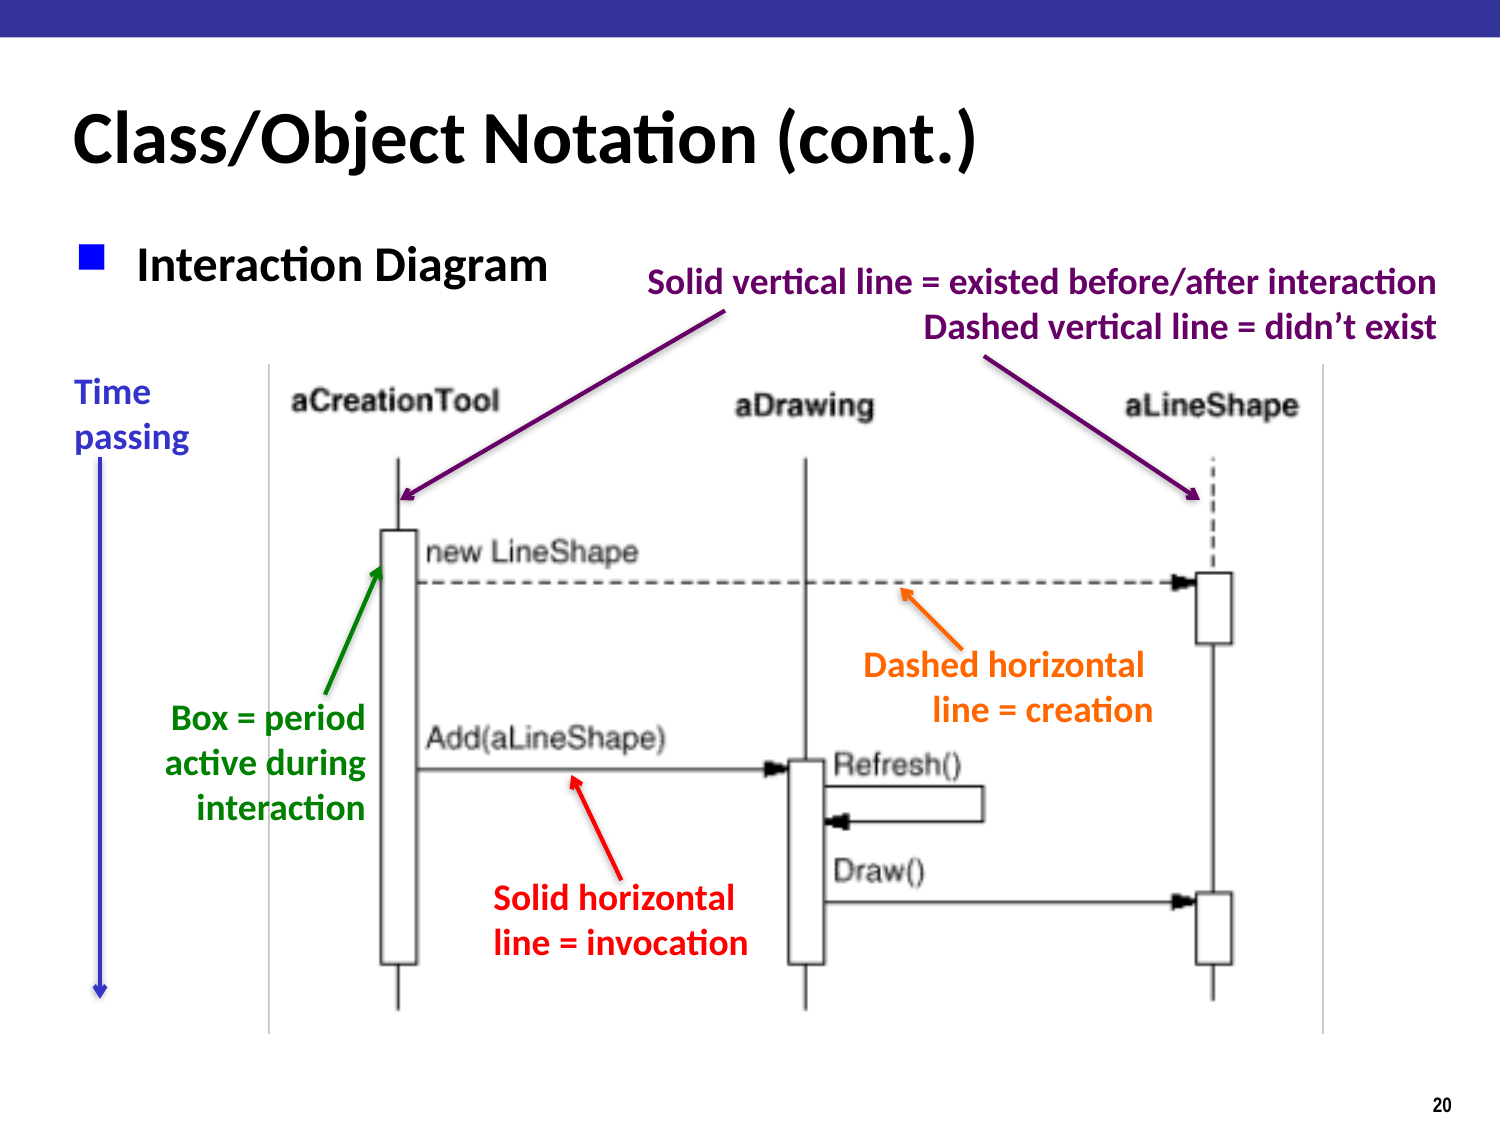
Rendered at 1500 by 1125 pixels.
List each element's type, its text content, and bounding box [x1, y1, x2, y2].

picture [262, 364, 1339, 1035]
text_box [899, 587, 963, 651]
title Class/Object Notation (cont.) [58, 71, 1305, 197]
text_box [571, 774, 622, 881]
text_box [983, 355, 1201, 501]
text_box Solid vertical line = existed before/after interaction Dashed vertical line = didn’t exist [632, 249, 1453, 355]
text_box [399, 310, 726, 501]
text_box Time passing [59, 359, 205, 465]
text_box Box = period active during interaction [135, 685, 257, 835]
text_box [324, 565, 381, 695]
list Interaction Diagram [64, 223, 1361, 1040]
